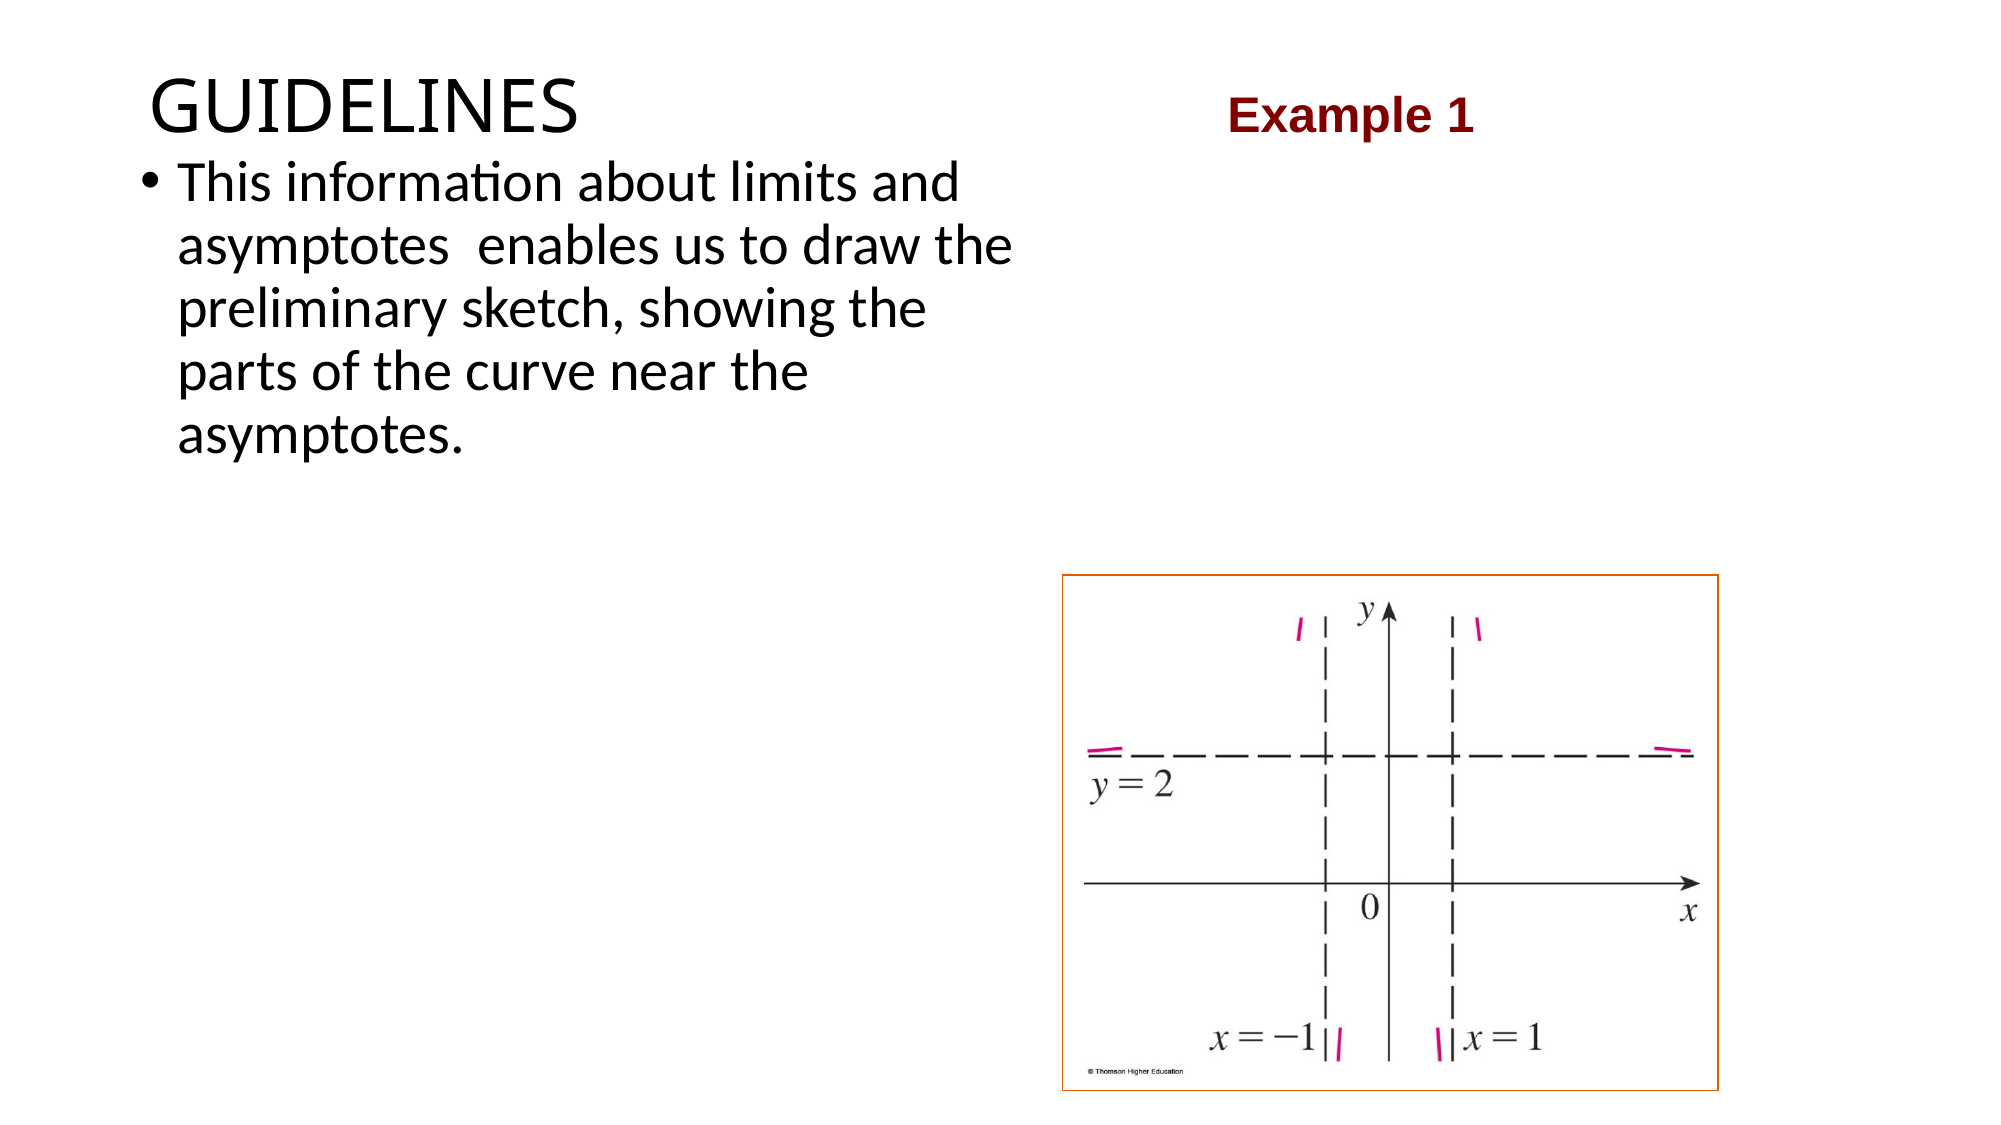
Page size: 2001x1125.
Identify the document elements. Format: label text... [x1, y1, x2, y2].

title GUIDELINES [133, 60, 1300, 157]
text_box Example 1 [1212, 74, 1750, 150]
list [1084, 587, 1700, 1078]
text_box [1062, 575, 1718, 1091]
list This information about limits and asymptotes enables us to draw the preliminary sketch, showing the parts of the curve near the asymptotes. [125, 143, 1046, 1106]
